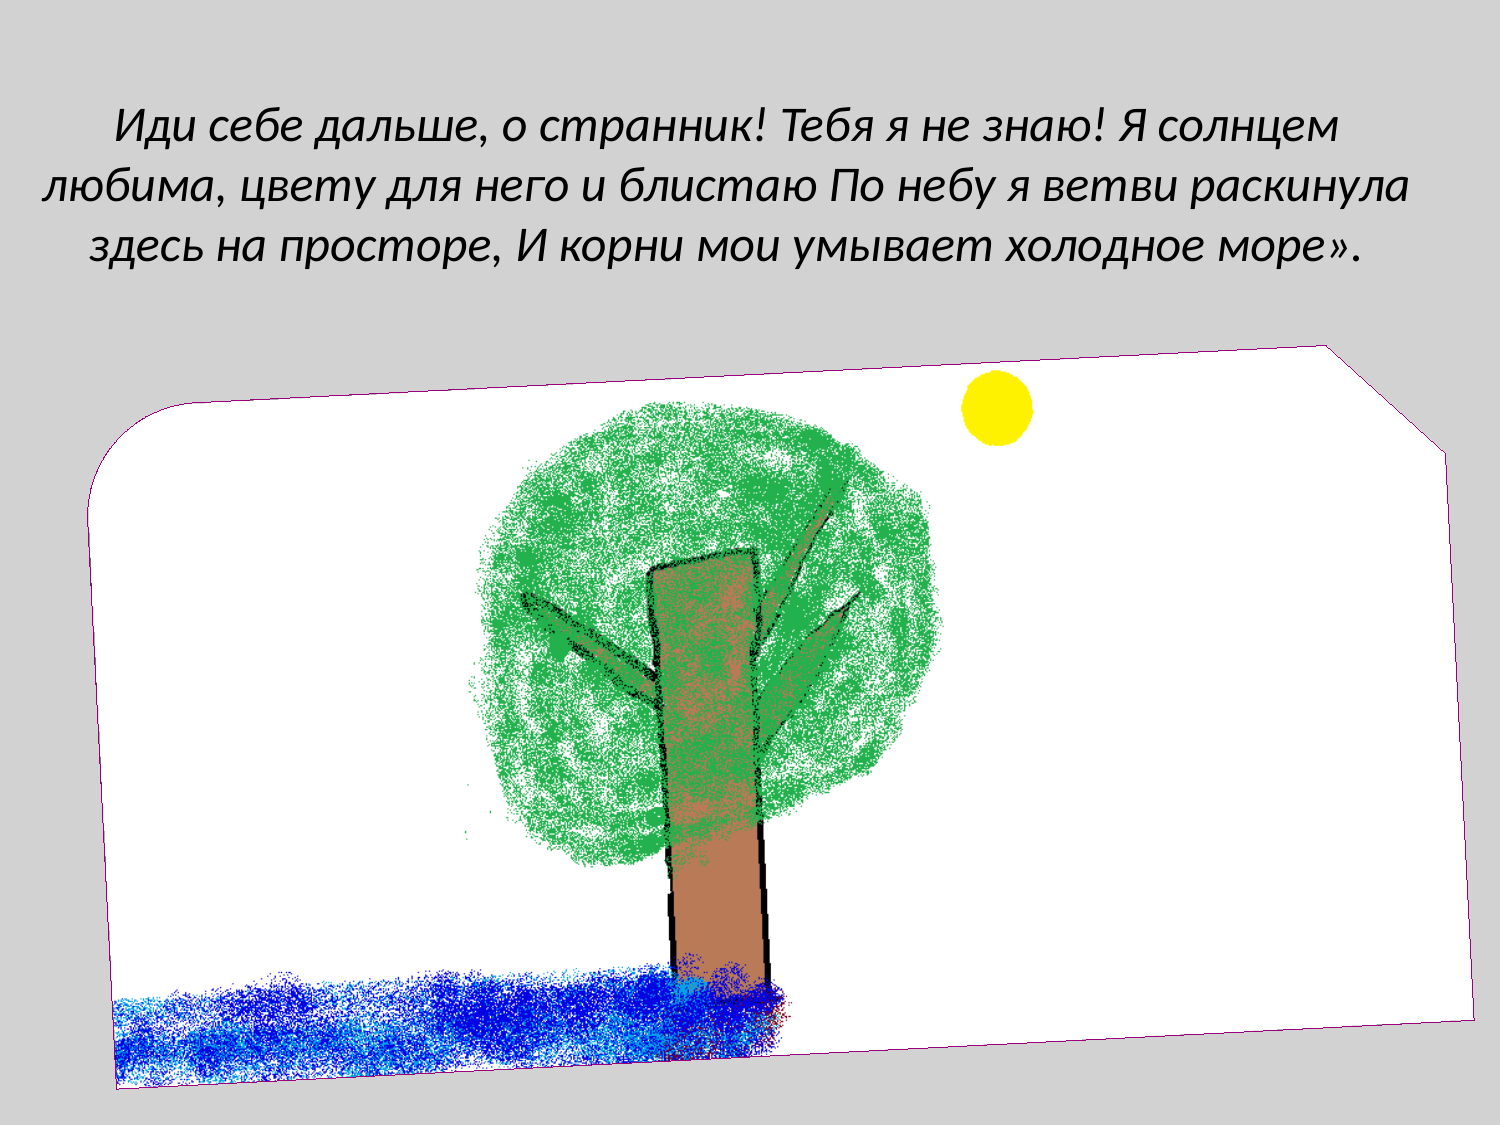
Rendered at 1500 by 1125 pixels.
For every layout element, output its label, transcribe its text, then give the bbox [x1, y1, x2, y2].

picture [640, 1051, 652, 1062]
title Иди себе дальше, о странник! Тебя я не знаю! Я солнцем любима, цвету для него и блистаю По небу я ветви раскинула здесь на просторе, И корни мои умывает холодное море». [0, 0, 1454, 434]
picture [634, 1047, 641, 1053]
picture [91, 346, 1474, 1087]
